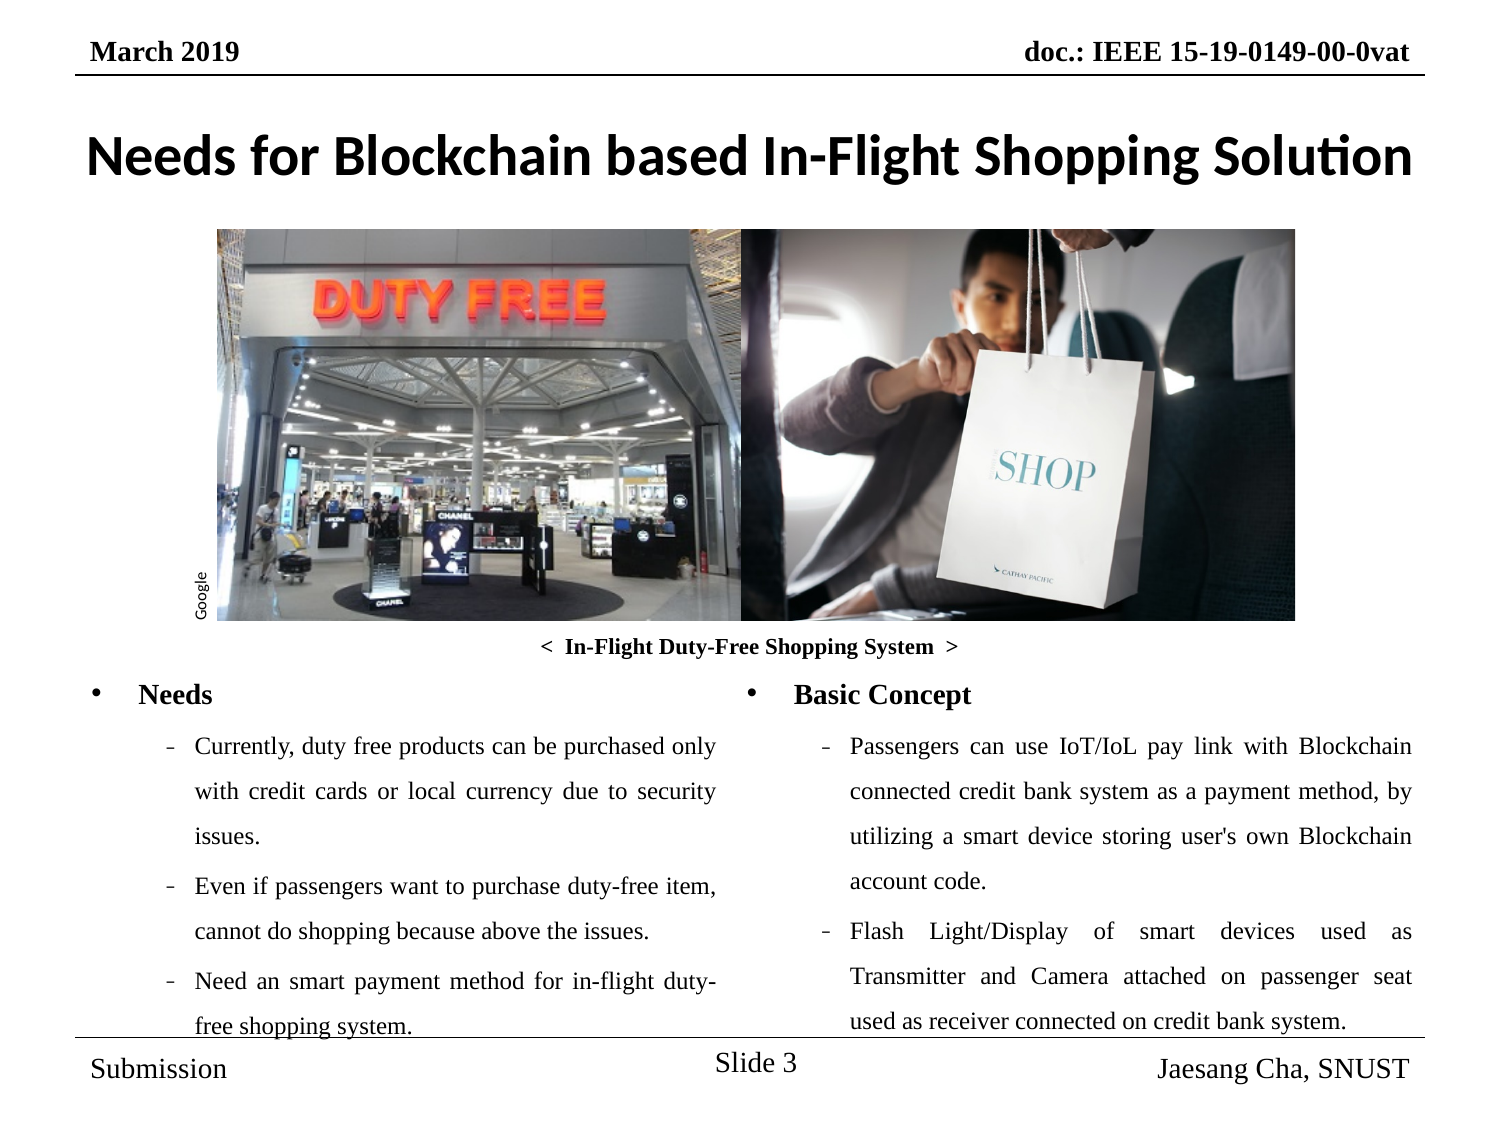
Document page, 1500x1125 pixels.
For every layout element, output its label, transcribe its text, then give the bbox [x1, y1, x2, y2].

text_box Needs Currently, duty free products can be purchased only with credit cards or local currency due to security issues. Even if passengers want to purchase duty-free item, cannot do shopping because above the issues. Need an smart payment method for in-flight duty-free shopping system. [76, 667, 731, 1036]
text_box Slide 3 [700, 1035, 813, 1086]
text_box < In-Flight Duty-Free Shopping System > [409, 629, 1091, 667]
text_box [217, 228, 1296, 621]
text_box Needs for Blockchain based In-Flight Shopping Solution [0, 74, 1500, 230]
text_box Google [182, 557, 218, 636]
text_box Basic Concept Passengers can use IoT/IoL pay link with Blockchain connected credit bank system as a payment method, by utilizing a smart device storing user's own Blockchain account code. Flash Light/Display of smart devices used as Transmitter and Camera attached on passenger seat used as receiver connected on credit bank system. [731, 667, 1429, 1036]
